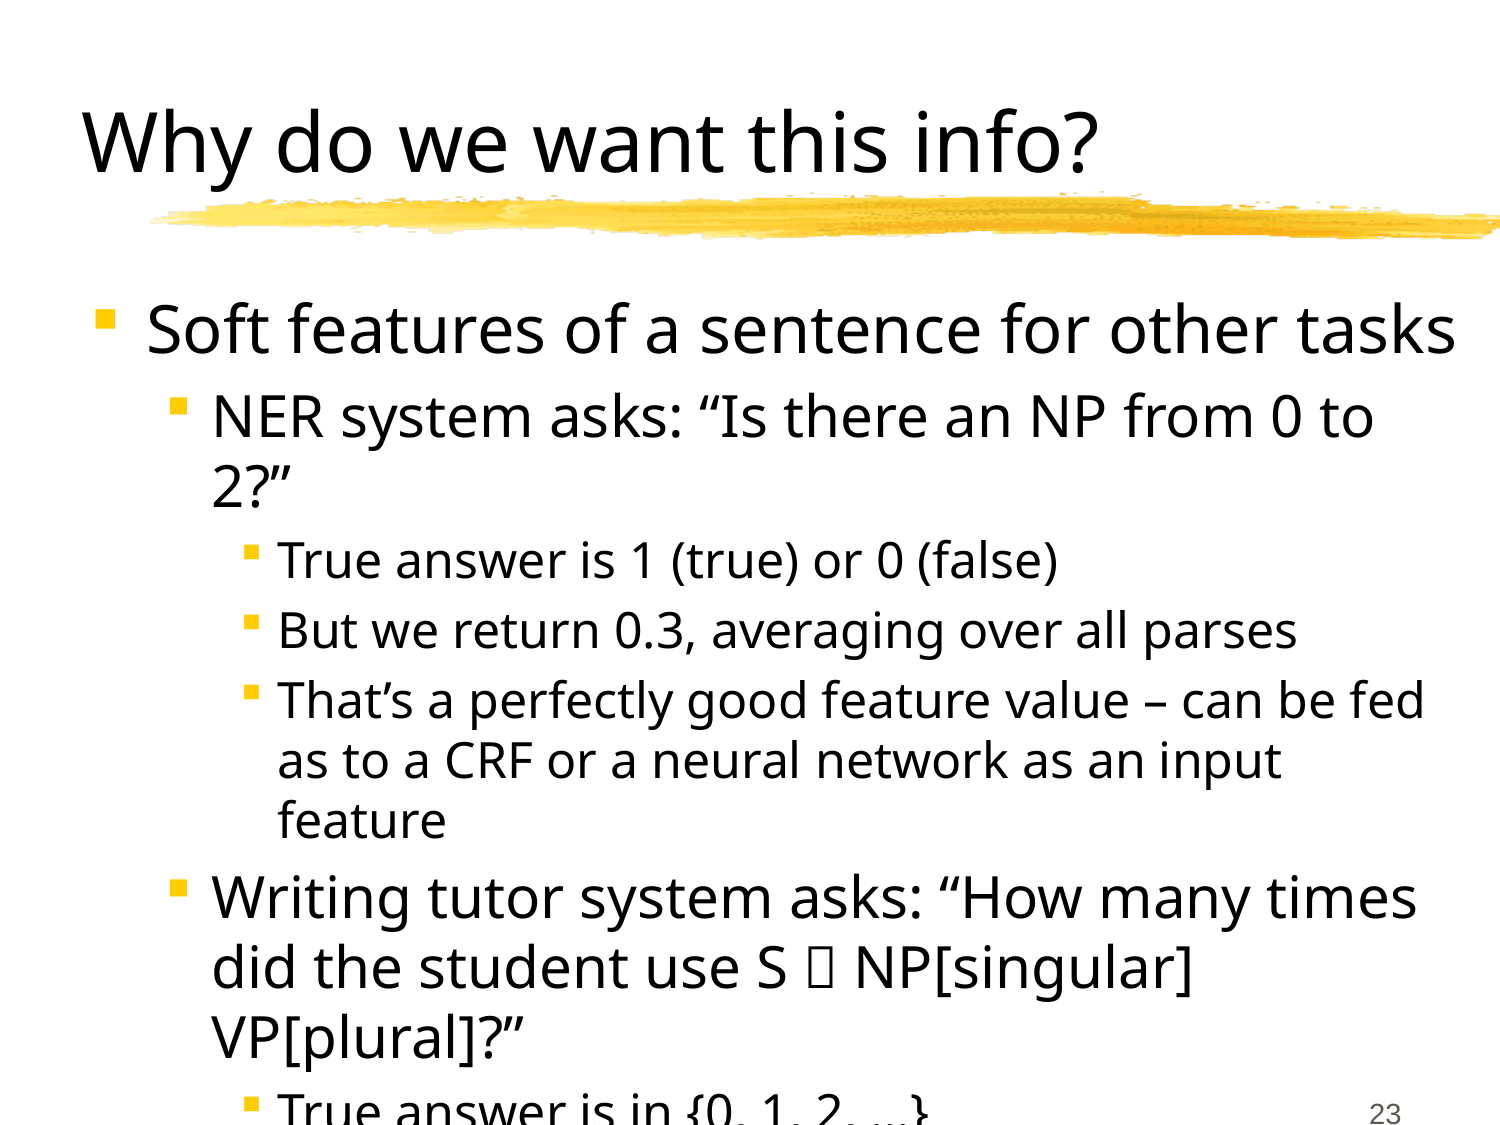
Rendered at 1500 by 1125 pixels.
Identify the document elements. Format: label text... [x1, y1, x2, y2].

title Why do we want this info? [66, 8, 1342, 197]
slide_number 23 [1104, 1062, 1417, 1125]
list Soft features of a sentence for other tasks NER system asks: “Is there an NP from 0 to 2?” True answer is 1 (true) or 0 (false) But we return 0.3, averaging over all parses That’s a perfectly good feature value – can be fed as to a CRF or a neural network as an input feature Writing tutor system asks: “How many times did the student use S  NP[singular] VP[plural]?” True answer is in {0, 1, 2, …} But we return 1.8, averaging over all parses [75, 279, 1475, 1043]
picture [150, 186, 1500, 250]
